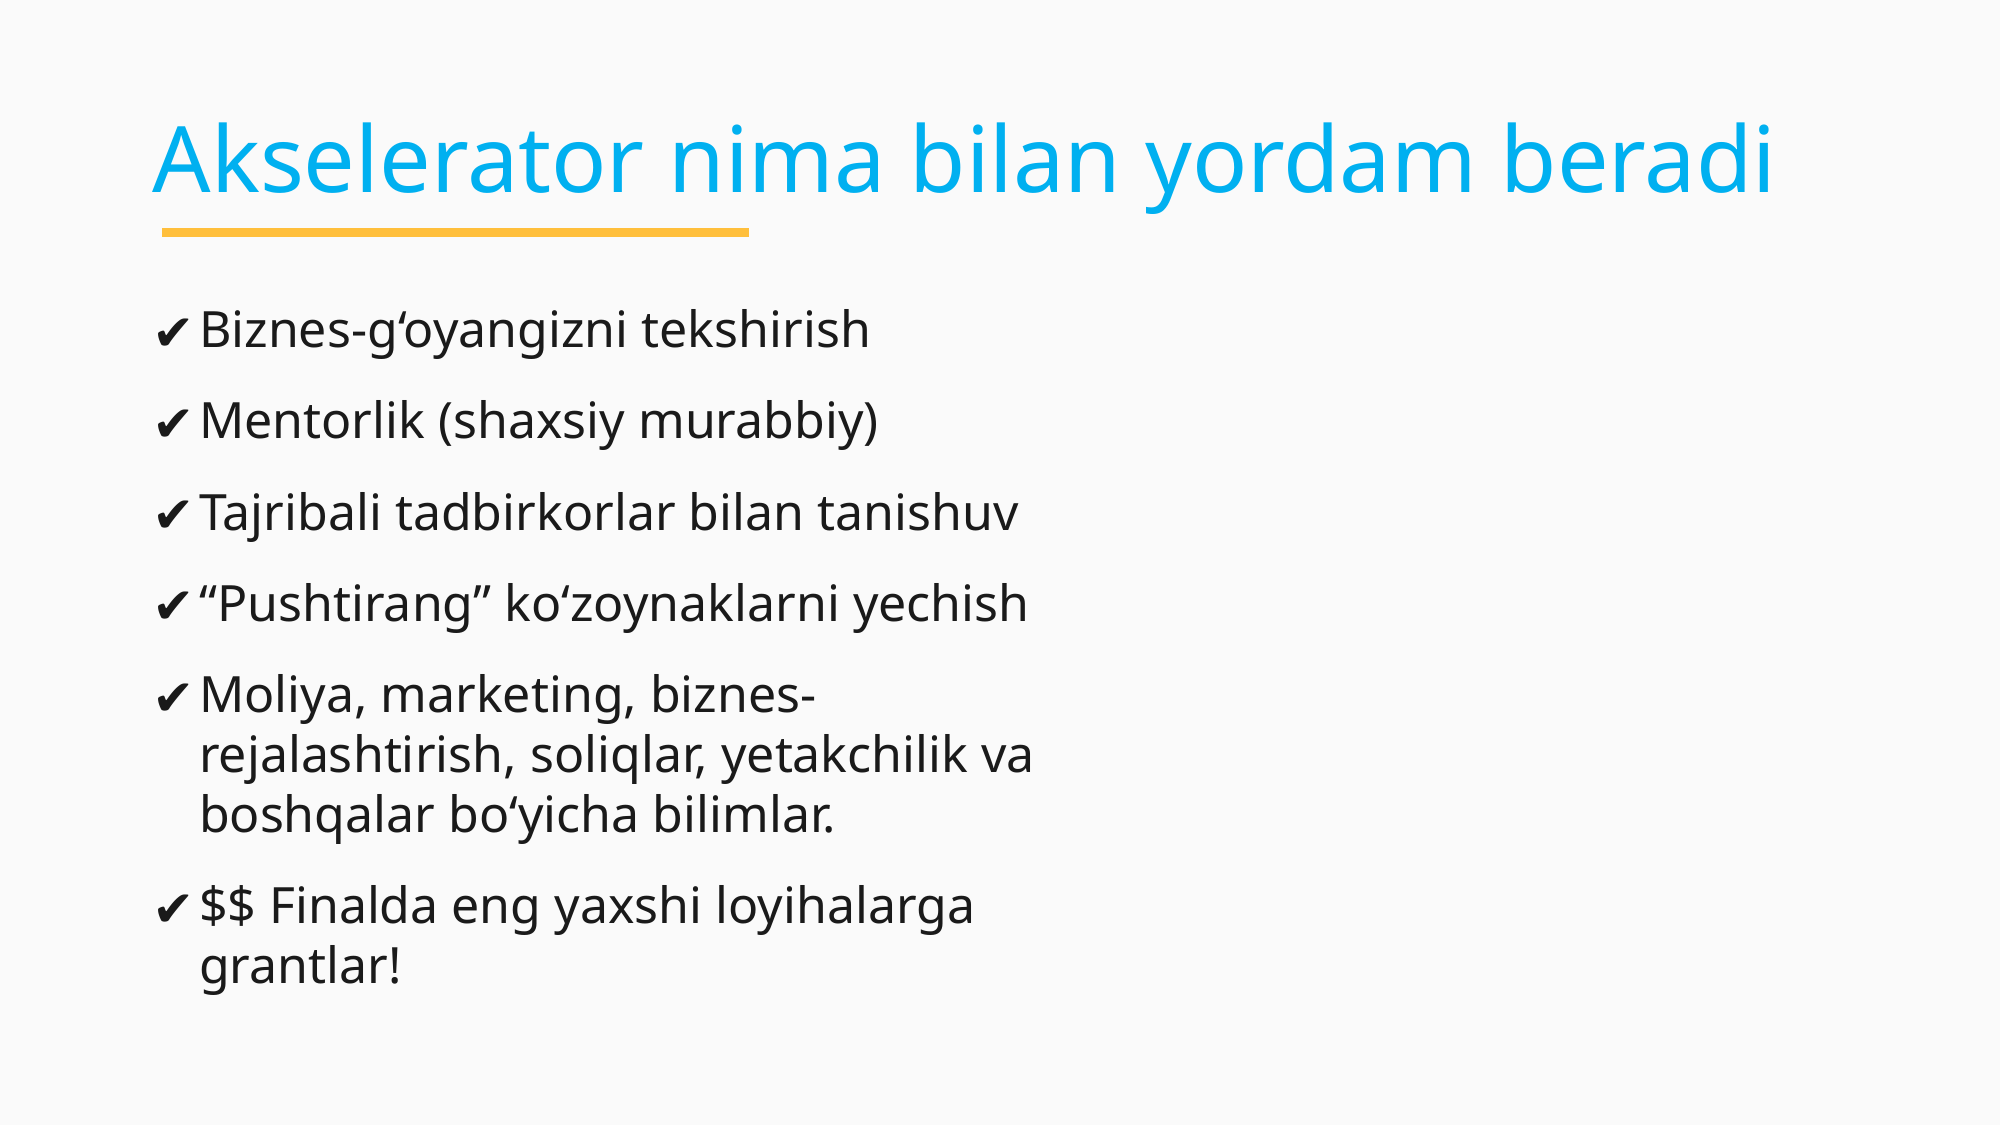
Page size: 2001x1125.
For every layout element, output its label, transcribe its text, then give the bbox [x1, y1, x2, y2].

text_box Biznes-g‘oyangizni tekshirish Mentorlik (shaxsiy murabbiy) Tajribali tadbirkorlar bilan tanishuv “Pushtirang” ko‘zoynaklarni yechish Moliya, marketing, biznes-rejalashtirish, soliqlar, yetakchilik va boshqalar bo‘yicha bilimlar. $$ Finalda eng yaxshi loyihalarga grantlar! [137, 290, 1138, 1002]
title Akselerator nima bilan yordam beradi [137, 59, 1863, 221]
